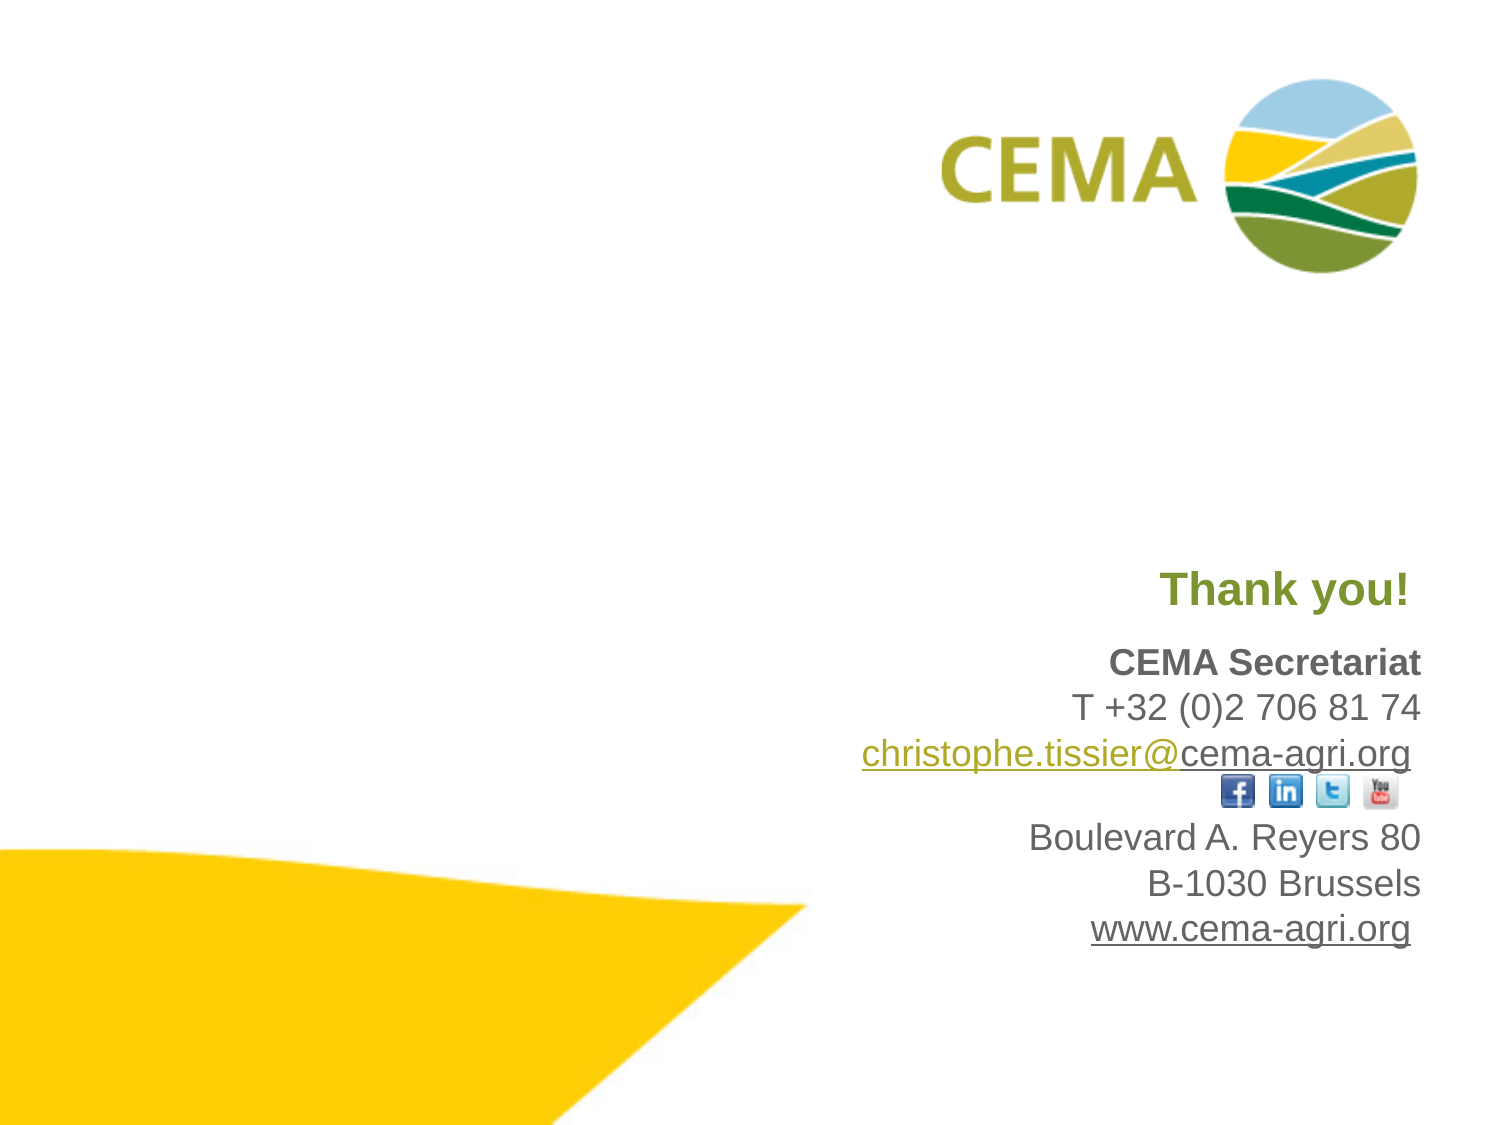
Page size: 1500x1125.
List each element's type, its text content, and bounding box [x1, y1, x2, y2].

subtitle CEMA Secretariat T +32 (0)2 706 81 74 christophe.tissier@cema-agri.org Boulevard A. Reyers 80 B-1030 Brussels www.cema-agri.org [512, 644, 1422, 812]
title Thank you! [501, 567, 1411, 717]
picture [0, 0, 1500, 1125]
